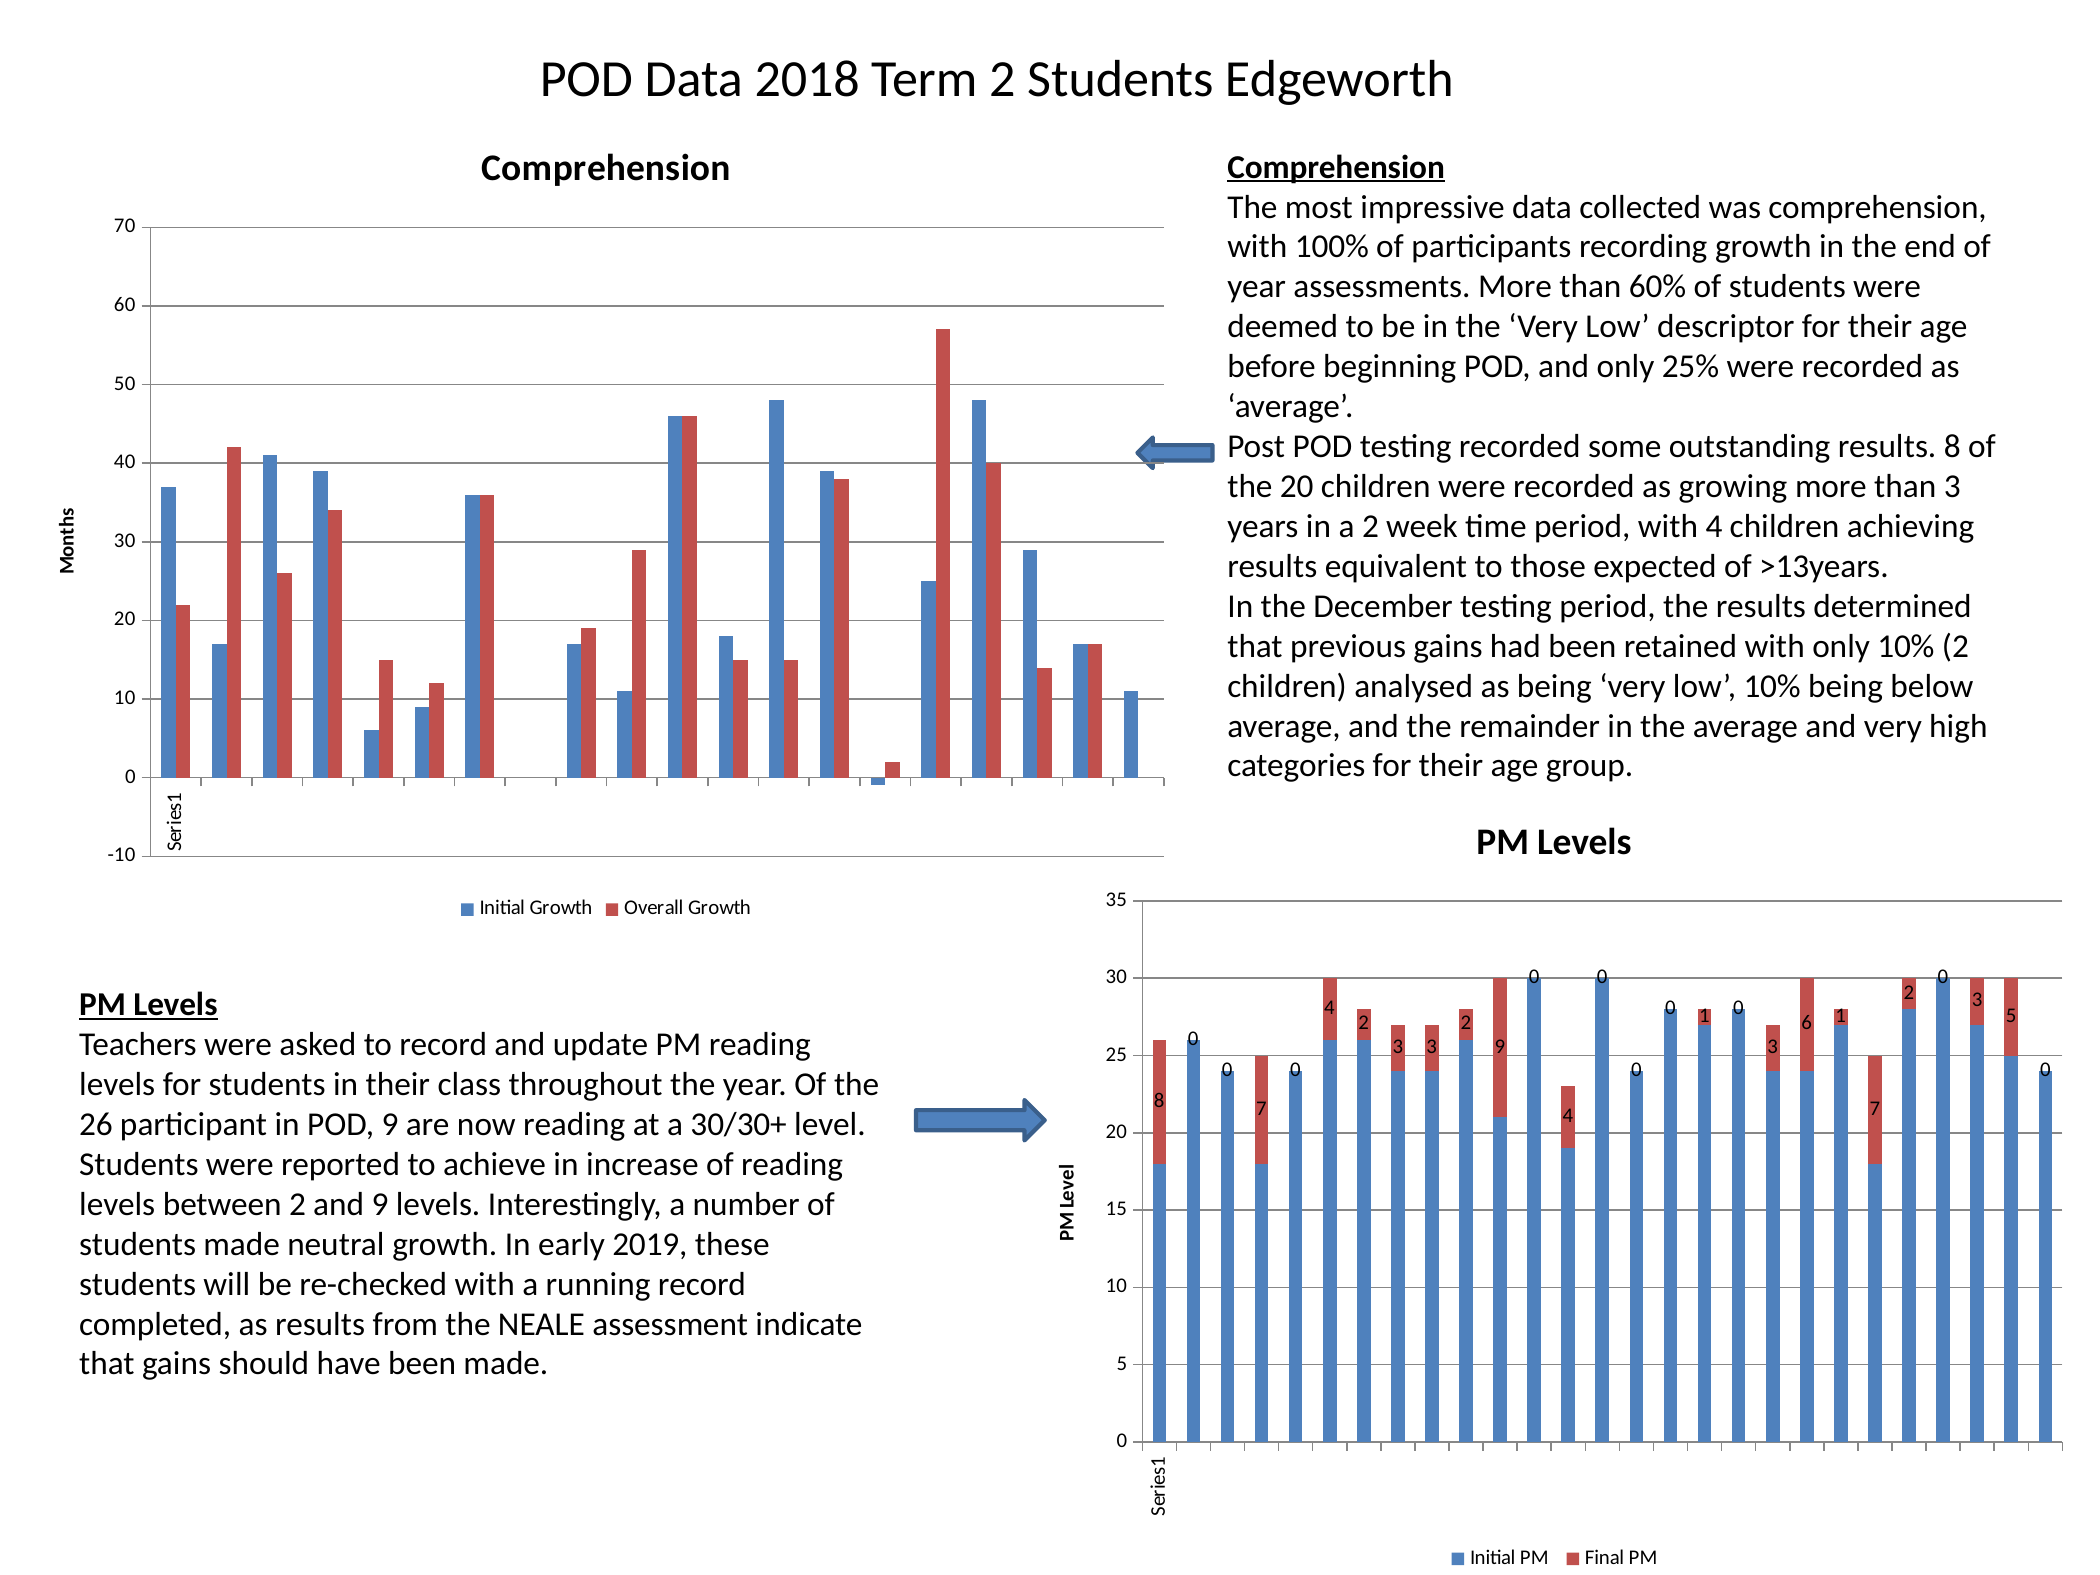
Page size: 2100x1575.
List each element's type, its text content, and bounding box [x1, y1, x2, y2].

text_box [1192, 443, 1215, 463]
text_box POD Data 2018 Term 2 Students Edgeworth [525, 37, 1565, 115]
text_box Comprehension The most impressive data collected was comprehension, with 100% of participants recording growth in the end of year assessments. More than 60% of students were deemed to be in the ‘Very Low’ descriptor for their age before beginning POD, and only 25% were recorded as ‘average’. Post POD testing recorded some outstanding results. 8 of the 20 children were recorded as growing more than 3 years in a 2 week time period, with 4 children achieving results equivalent to those expected of >13years. In the December testing period, the results determined that previous gains had been retained with only 10% (2 children) analysed as being ‘very low’, 10% being below average, and the remainder in the average and very high categories for their age group. [1212, 137, 2051, 789]
text_box PM Levels Teachers were asked to record and update PM reading levels for students in their class throughout the year. Of the 26 participant in POD, 9 are now reading at a 30/30+ level. Students were reported to achieve in increase of reading levels between 2 and 9 levels. Interestingly, a number of students made neutral growth. In early 2019, these students will be re-checked with a running record completed, as results from the NEALE assessment indicate that gains should have been made. [64, 974, 902, 1389]
text_box [913, 1108, 1019, 1133]
chart [24, 116, 2084, 1575]
